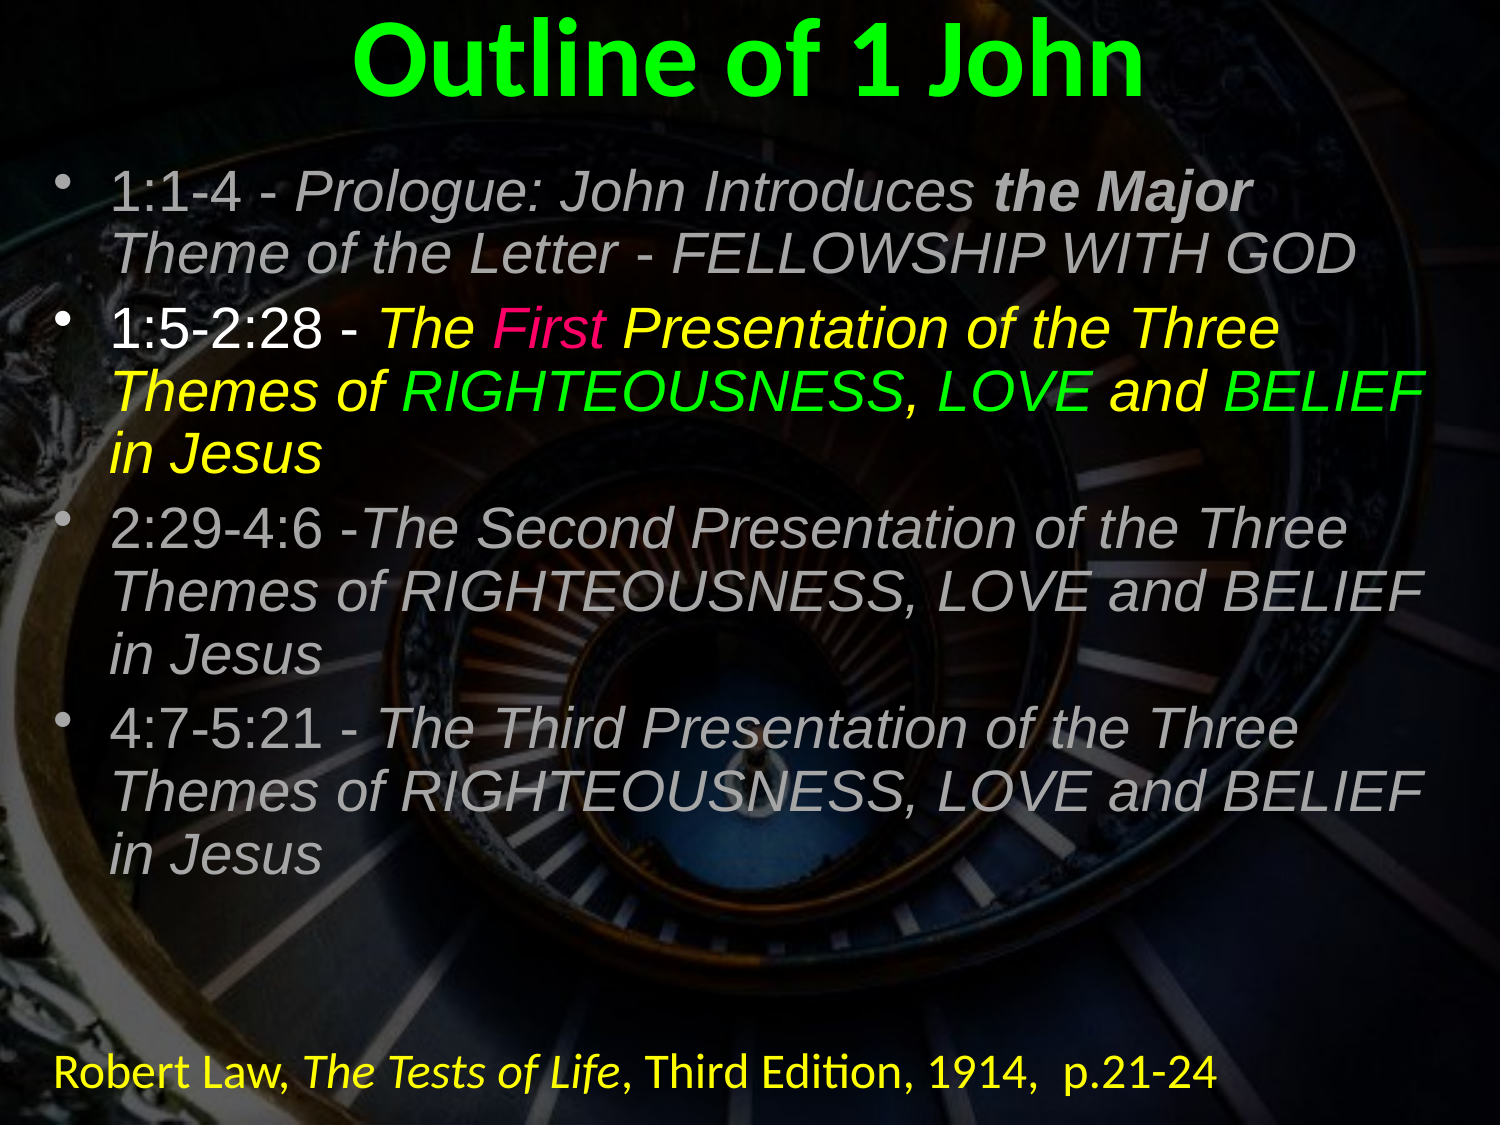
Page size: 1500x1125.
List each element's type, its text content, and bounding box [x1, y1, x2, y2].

picture [0, 103, 1500, 1125]
list 1:1-4 - Prologue: John Introduces the Major Theme of the Letter - FELLOWSHIP WITH GOD 1:5-2:28 - The First Presentation of the Three Themes of RIGHTEOUSNESS, LOVE and BELIEF in Jesus 2:29-4:6 -The Second Presentation of the Three Themes of RIGHTEOUSNESS, LOVE and BELIEF in Jesus 4:7-5:21 - The Third Presentation of the Three Themes of RIGHTEOUSNESS, LOVE and BELIEF in Jesus [38, 153, 1446, 1025]
text_box Robert Law, The Tests of Life, Third Edition, 1914, p.21-24 [38, 1043, 1457, 1106]
title Outline of 1 John [0, 0, 1500, 103]
